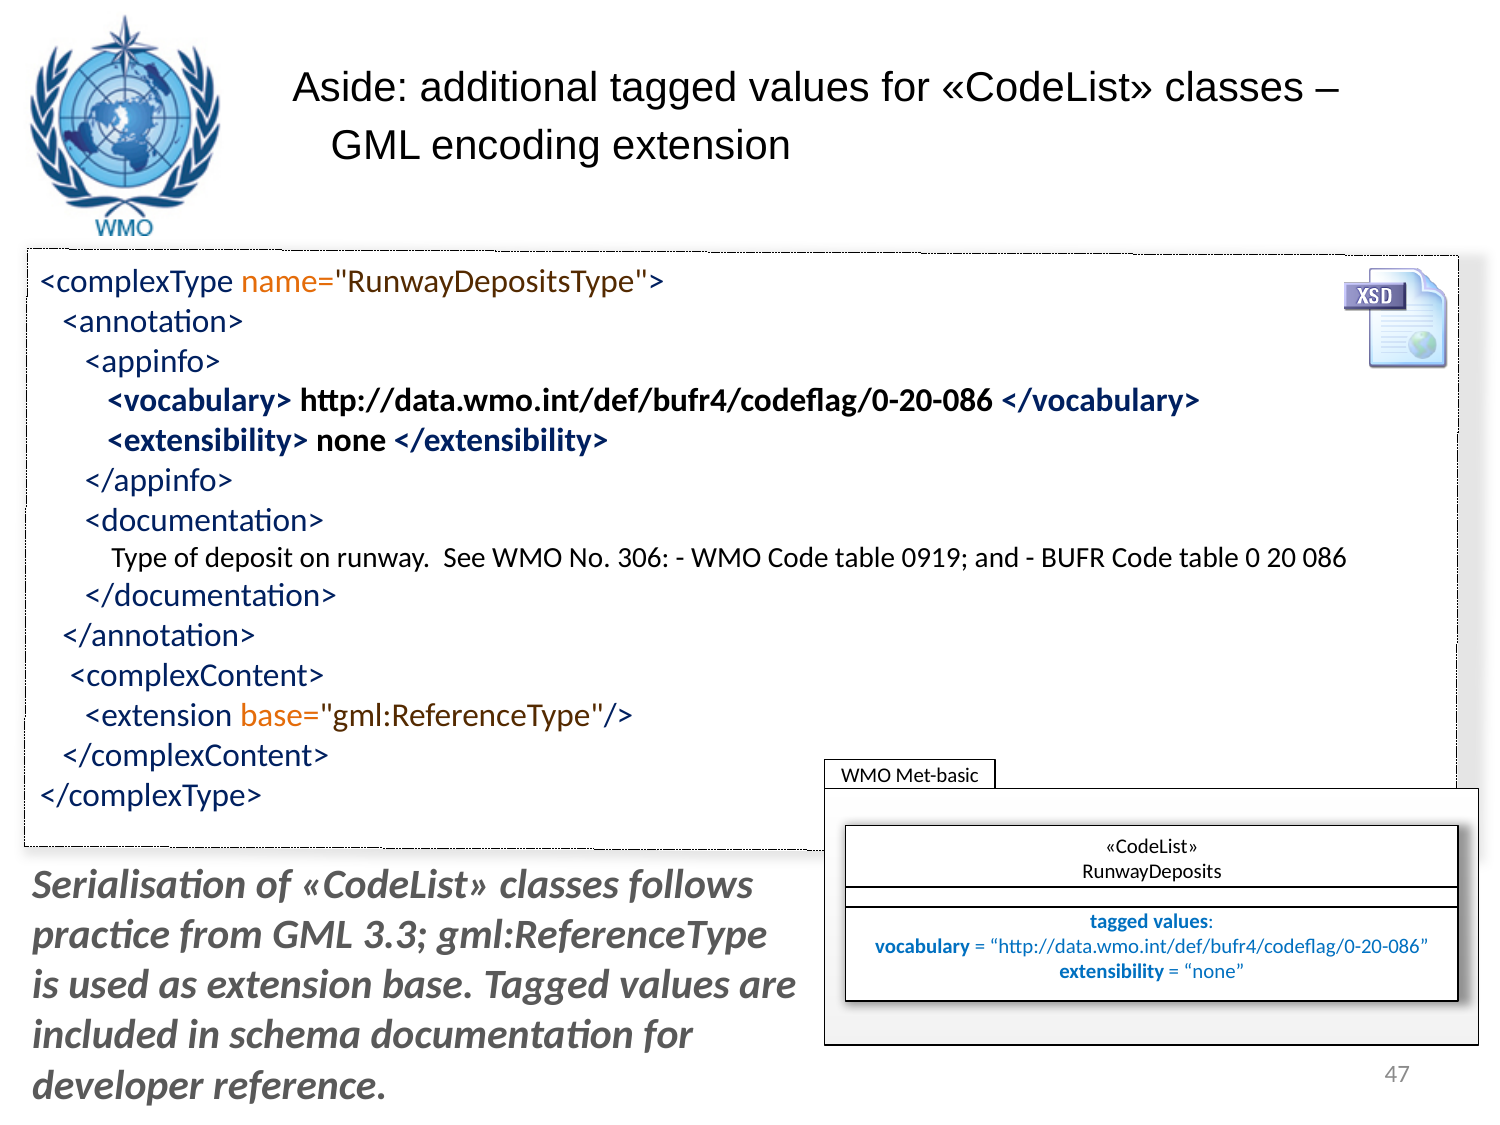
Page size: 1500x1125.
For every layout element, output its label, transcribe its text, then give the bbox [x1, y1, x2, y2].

text_box Aside: additional tagged values for «CodeList» classes – GML encoding extension [277, 52, 1500, 165]
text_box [24, 251, 1459, 850]
slide_number 47 [1074, 1054, 1425, 1103]
text_box Serialisation of «CodeList» classes follows practice from GML 3.3; gml:ReferenceType is used as extension base. Tagged values are included in schema documentation for developer reference. [17, 849, 817, 1115]
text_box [824, 759, 1479, 1046]
picture [0, 0, 243, 236]
